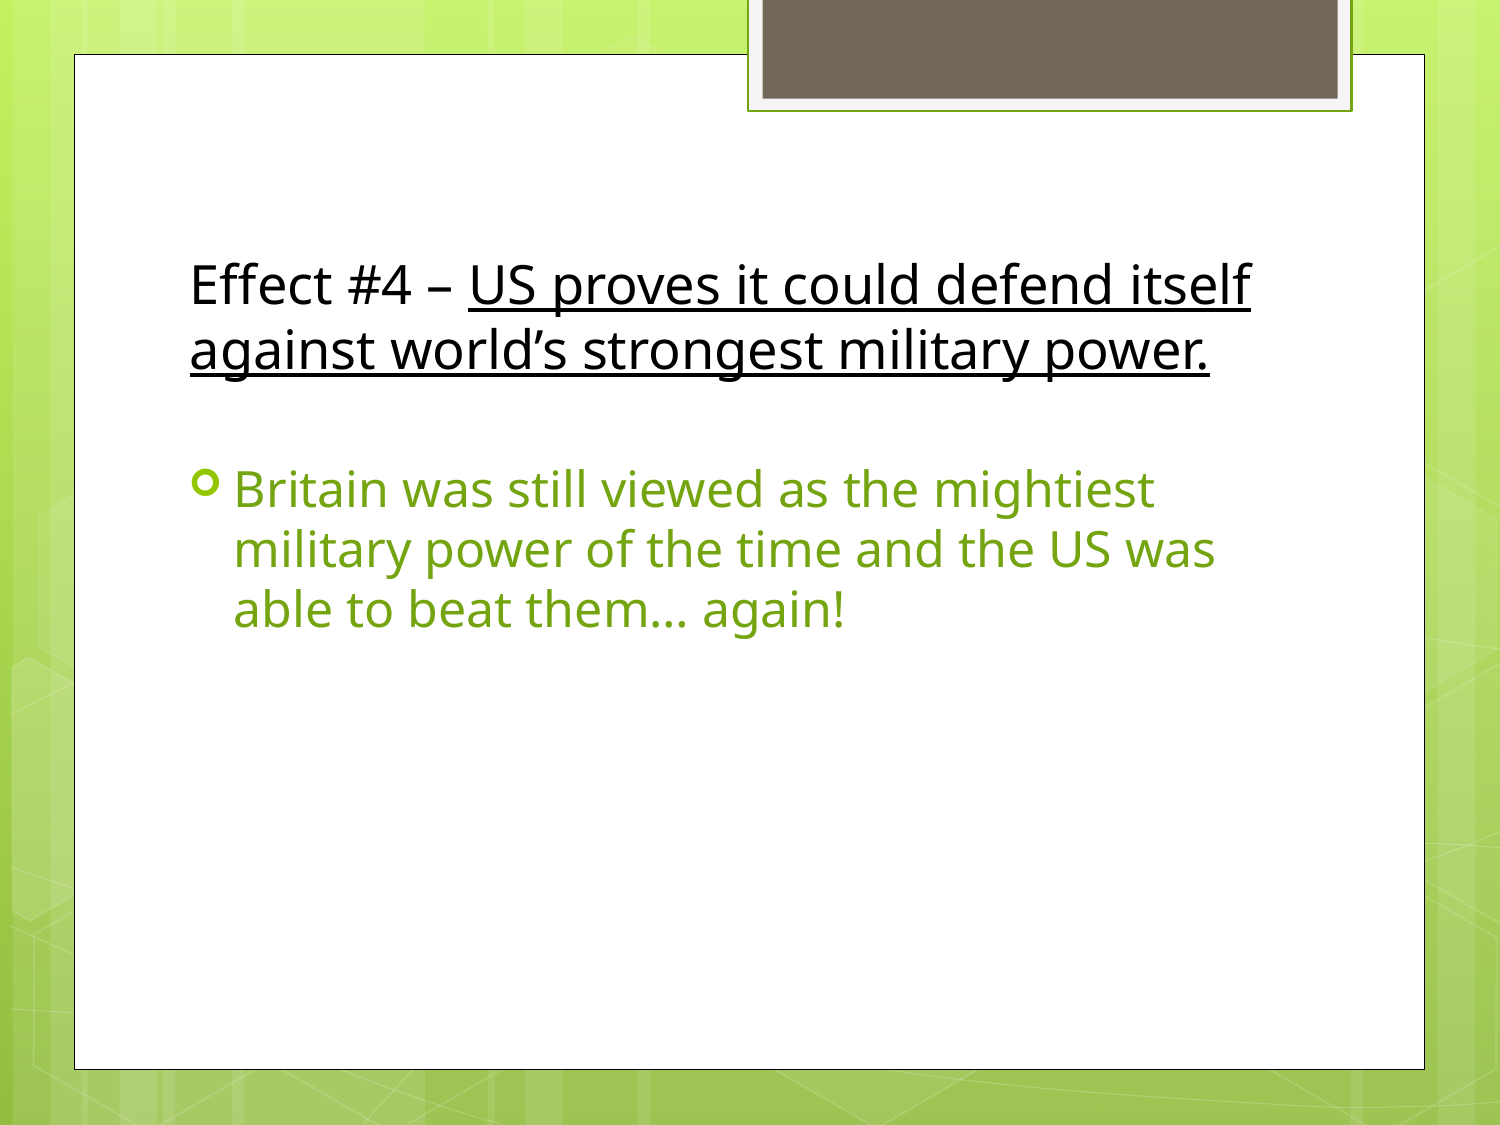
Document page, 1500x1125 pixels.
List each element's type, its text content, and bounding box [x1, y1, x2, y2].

title Effect #4 – US proves it could defend itself against world’s strongest military power. [174, 200, 1328, 388]
list Britain was still viewed as the mightiest military power of the time and the US was able to beat them… again! [162, 450, 1275, 1026]
